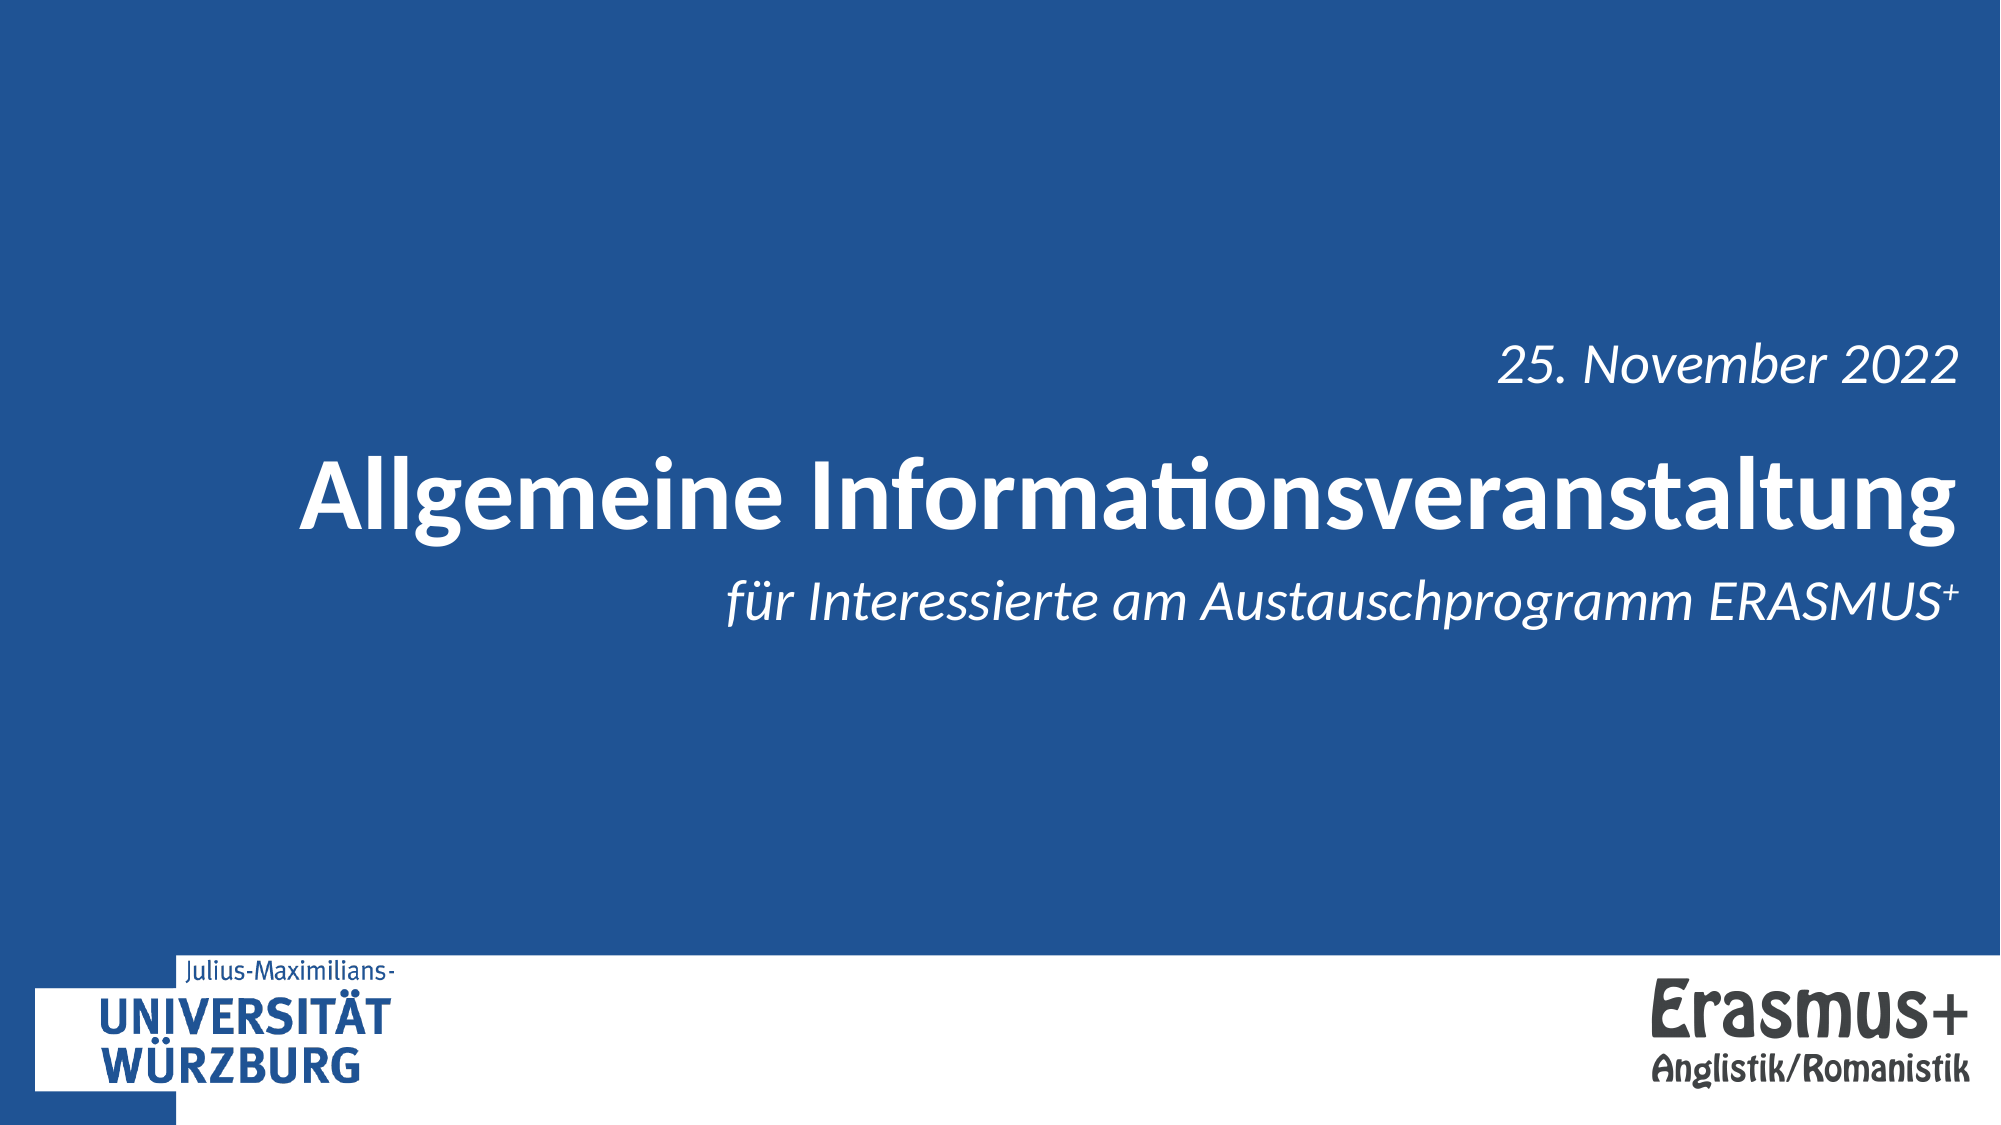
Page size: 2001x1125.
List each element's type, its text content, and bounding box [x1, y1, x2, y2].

picture [1644, 963, 1975, 1105]
text_box [0, 0, 2000, 956]
text_box 25. November 2022 Allgemeine Informationsveranstaltung für Interessierte am Austauschprogramm ERASMUS+ [262, 317, 1974, 710]
picture [0, 953, 394, 1125]
